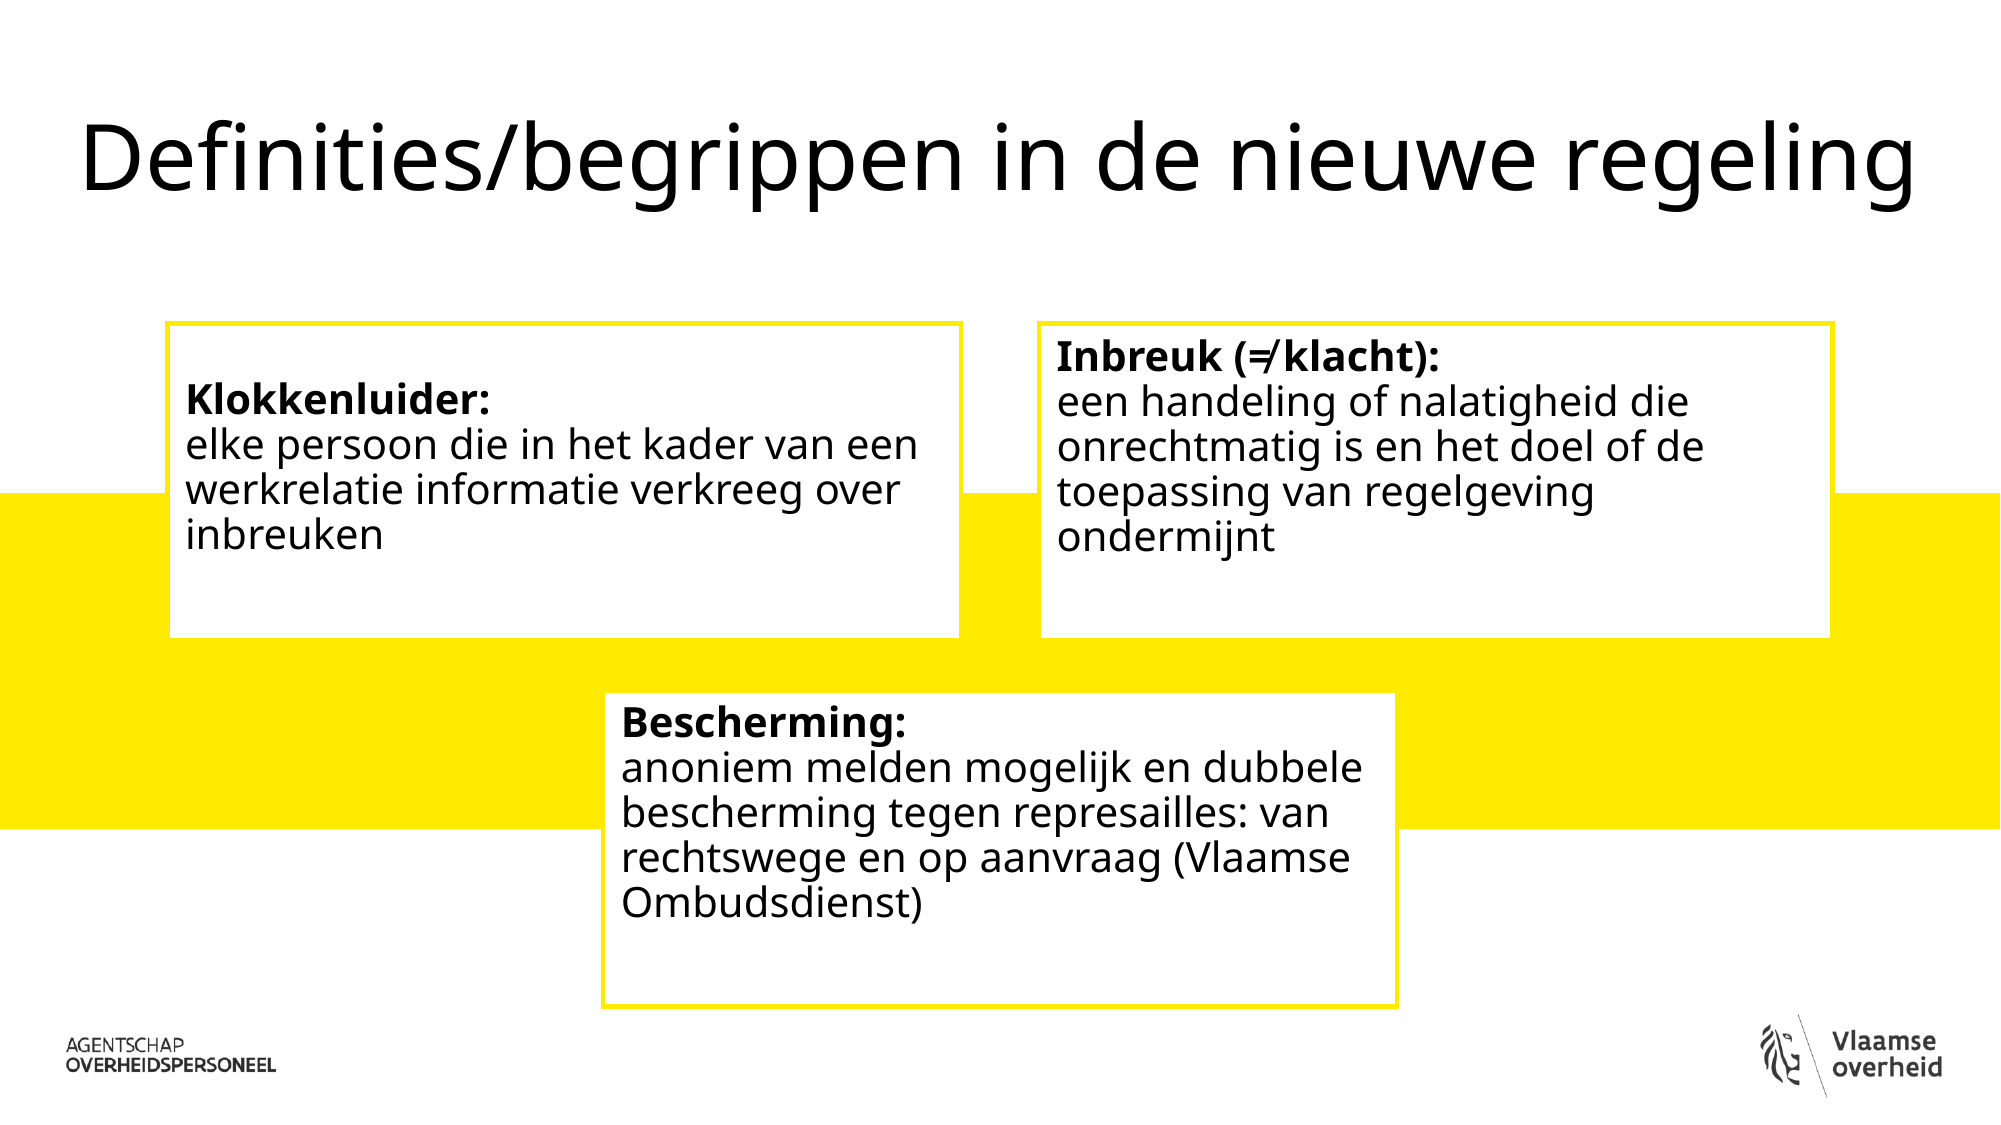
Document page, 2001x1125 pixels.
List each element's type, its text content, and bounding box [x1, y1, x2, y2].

list Inbreuk (≠ klacht): een handeling of nalatigheid die onrechtmatig is en het doel of de toepassing van regelgeving ondermijnt [1037, 321, 1835, 642]
title Definities/begrippen in de nieuwe regeling [60, 69, 1940, 270]
picture [1751, 1008, 1949, 1103]
list Bescherming: anoniem melden mogelijk en dubbele bescherming tegen represailles:​ van rechtswege en op aanvraag (Vlaamse Ombudsdienst) [601, 688, 1399, 1009]
picture [60, 1034, 276, 1077]
list Klokkenluider: elke persoon die in het kader van een werkrelatie informatie verkreeg over inbreuken [165, 321, 963, 642]
